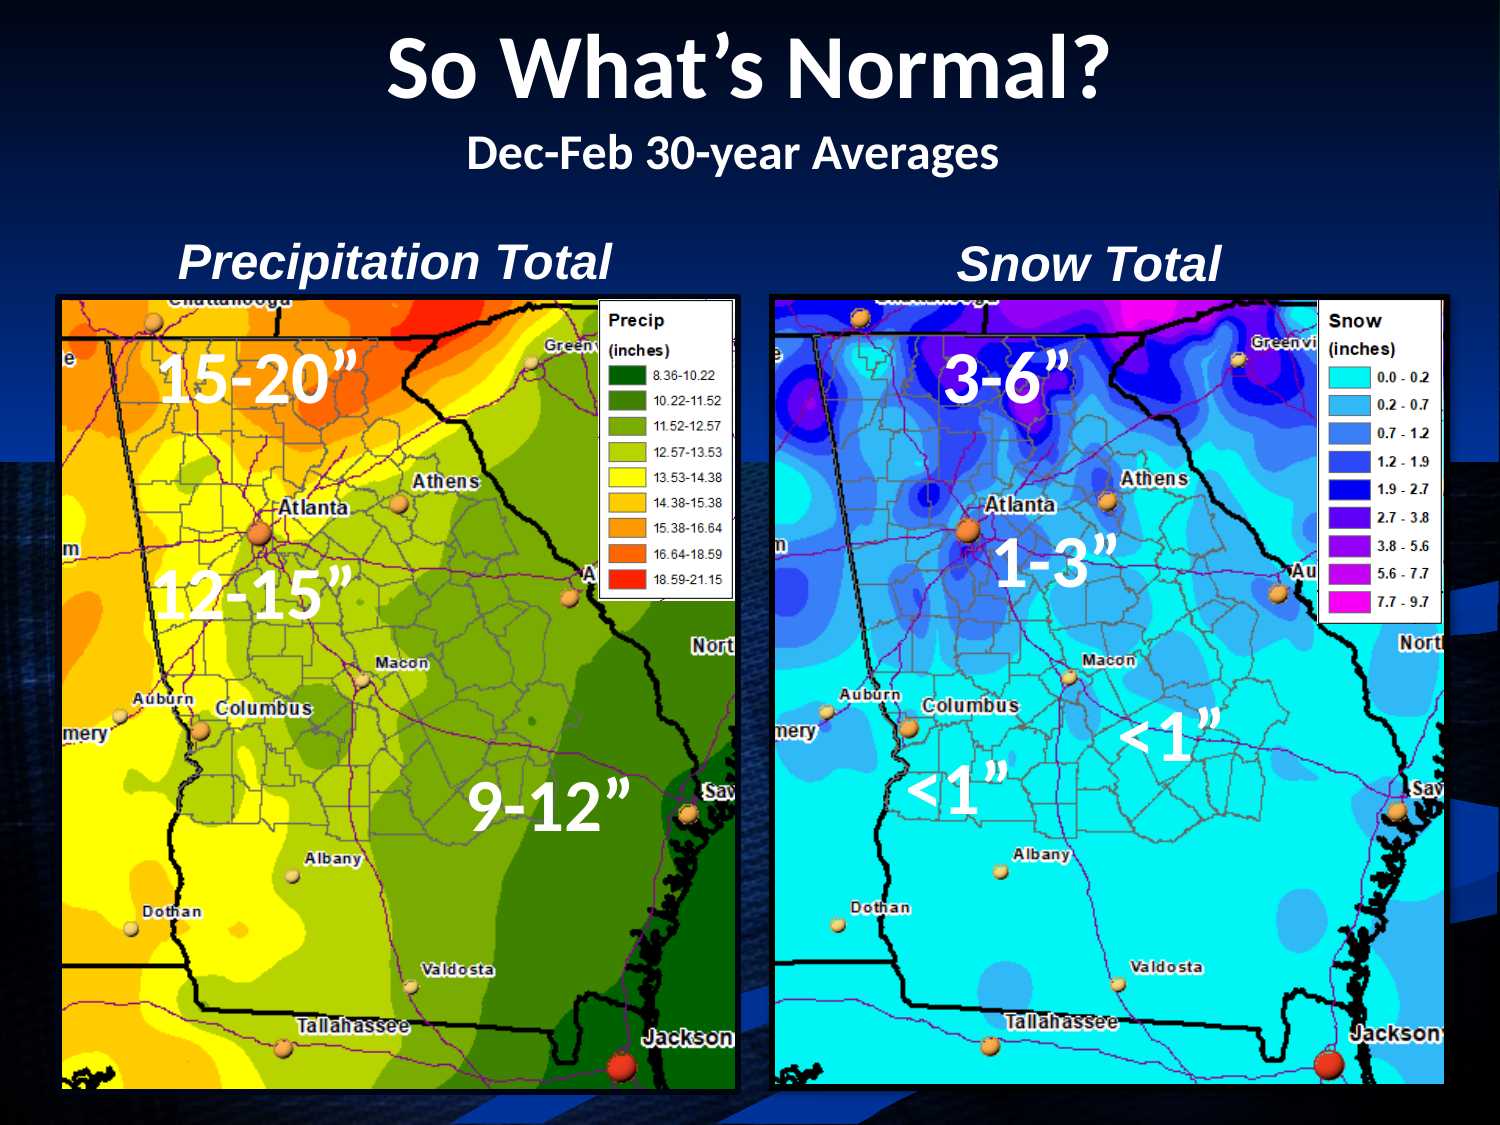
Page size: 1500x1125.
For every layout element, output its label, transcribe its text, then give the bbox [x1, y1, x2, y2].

picture [741, 462, 769, 993]
picture [0, 0, 1500, 1125]
picture [774, 299, 1444, 1085]
text_box Dec-Feb 30-year Averages [276, 112, 1190, 188]
text_box Precipitation Total [131, 222, 660, 298]
text_box So What’s Normal? [99, 0, 1400, 125]
picture [61, 299, 736, 1090]
text_box Snow Total [825, 224, 1354, 298]
